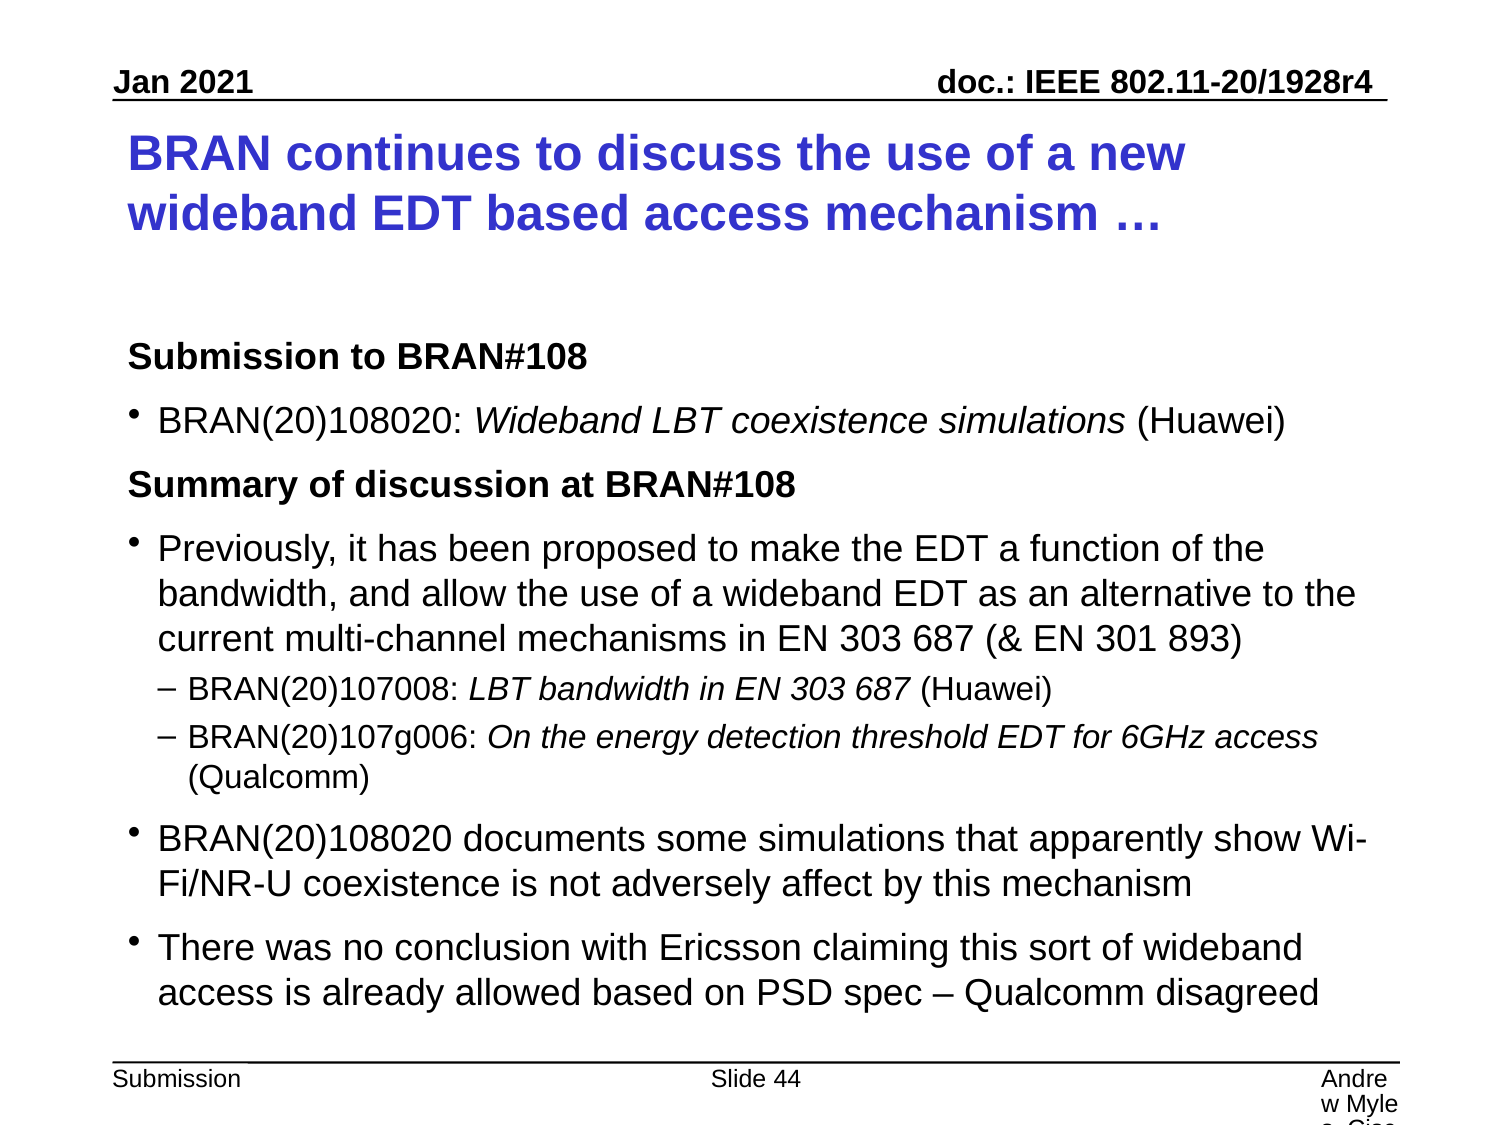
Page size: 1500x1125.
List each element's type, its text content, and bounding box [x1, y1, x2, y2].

footer Andrew Myles, Cisco [1320, 1061, 1402, 1093]
slide_number Slide 44 [709, 1061, 803, 1093]
list Submission to BRAN#108 BRAN(20)108020: Wideband LBT coexistence simulations (Huawei) Summary of discussion at BRAN#108 Previously, it has been proposed to make the EDT a function of the bandwidth, and allow the use of a wideband EDT as an alternative to the current multi-channel mechanisms in EN 303 687 (& EN 301 893) BRAN(20)107008: LBT bandwidth in EN 303 687 (Huawei) BRAN(20)107g006: On the energy detection threshold EDT for 6GHz access (Qualcomm) BRAN(20)108020 documents some simulations that apparently show Wi-Fi/NR-U coexistence is not adversely affect by this mechanism There was no conclusion with Ericsson claiming this sort of wideband access is already allowed based on PSD spec – Qualcomm disagreed [112, 324, 1388, 1000]
title BRAN continues to discuss the use of a new wideband EDT based access mechanism … [112, 112, 1388, 288]
